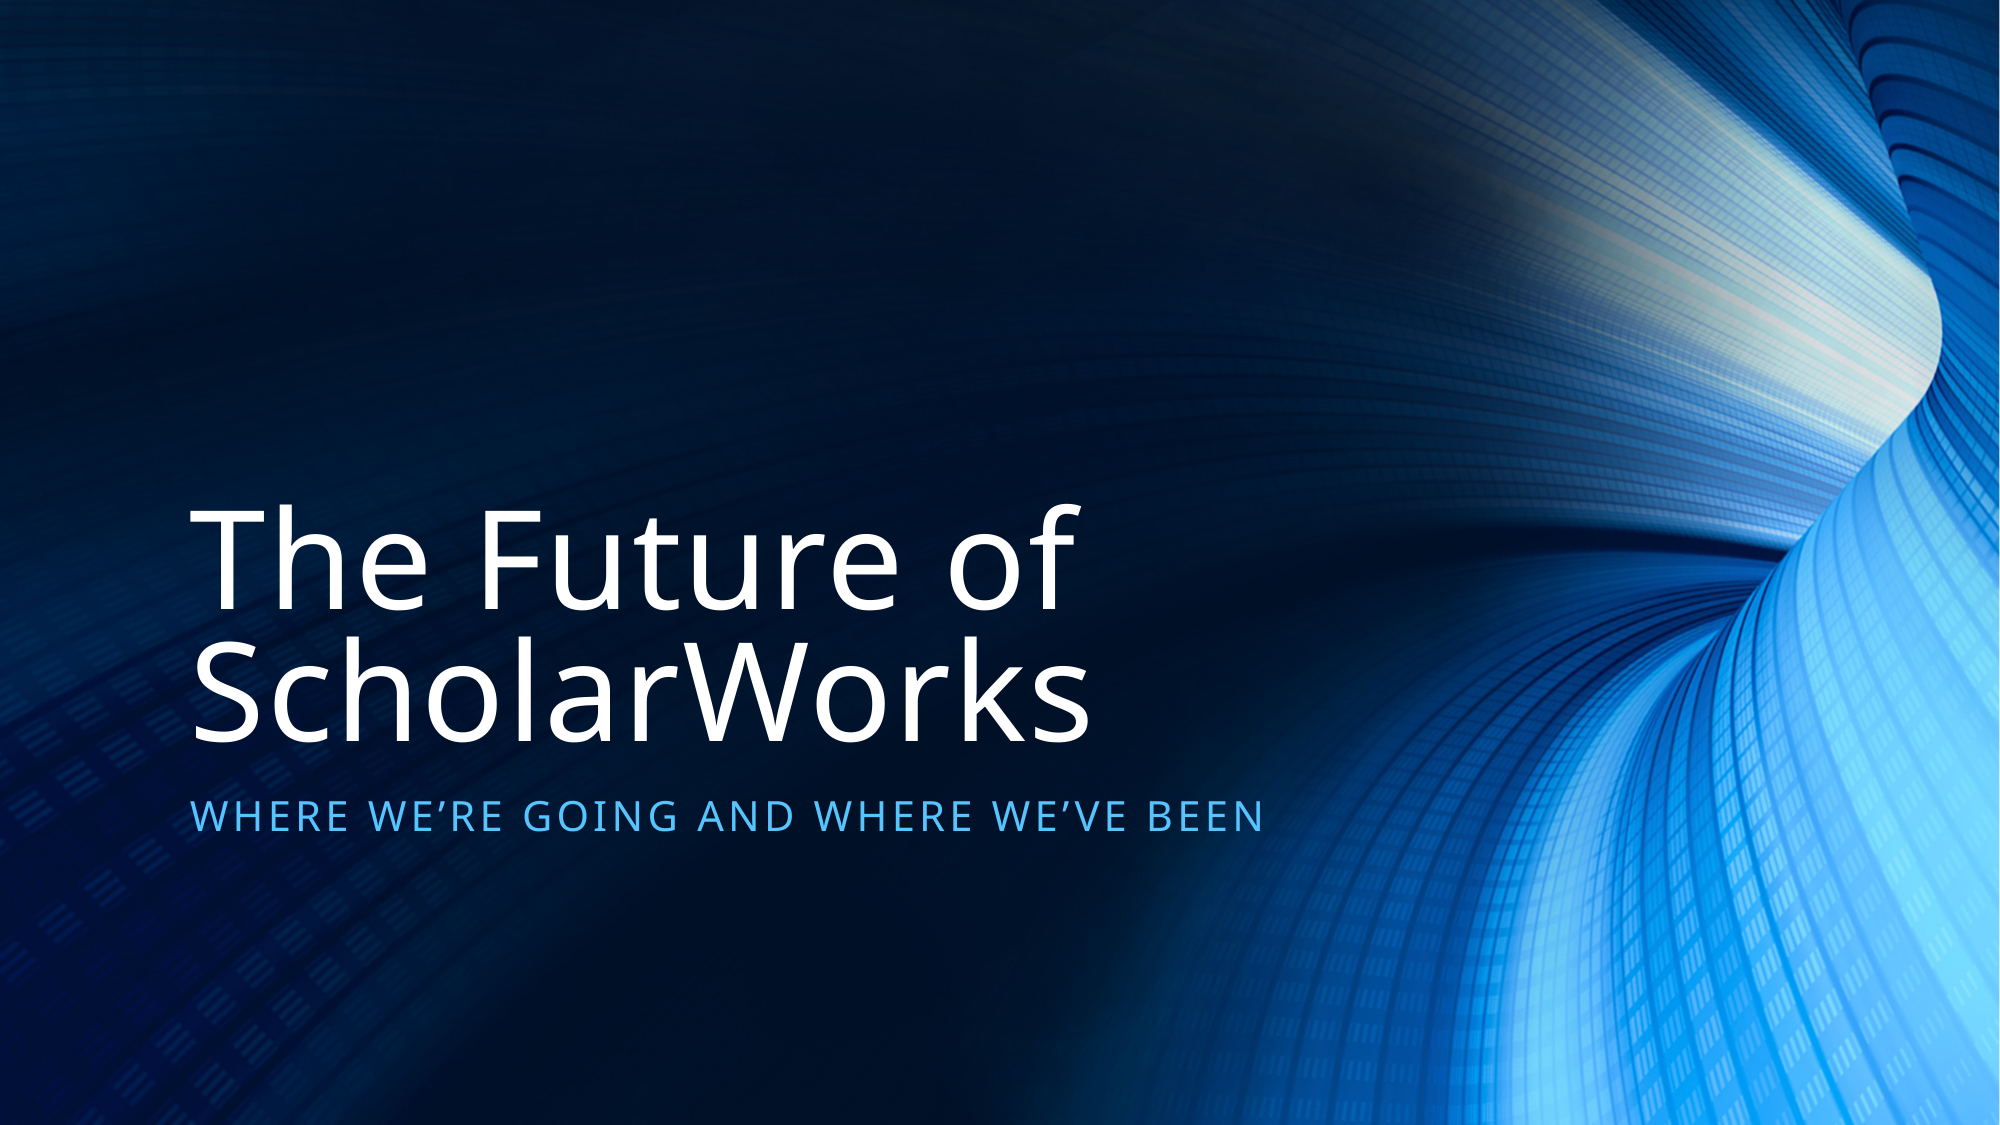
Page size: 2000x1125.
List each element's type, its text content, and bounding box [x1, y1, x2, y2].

picture [0, 0, 2000, 1125]
subtitle Where we’re going and where we’ve been [174, 787, 1525, 988]
title The Future of ScholarWorks [174, 299, 1525, 775]
